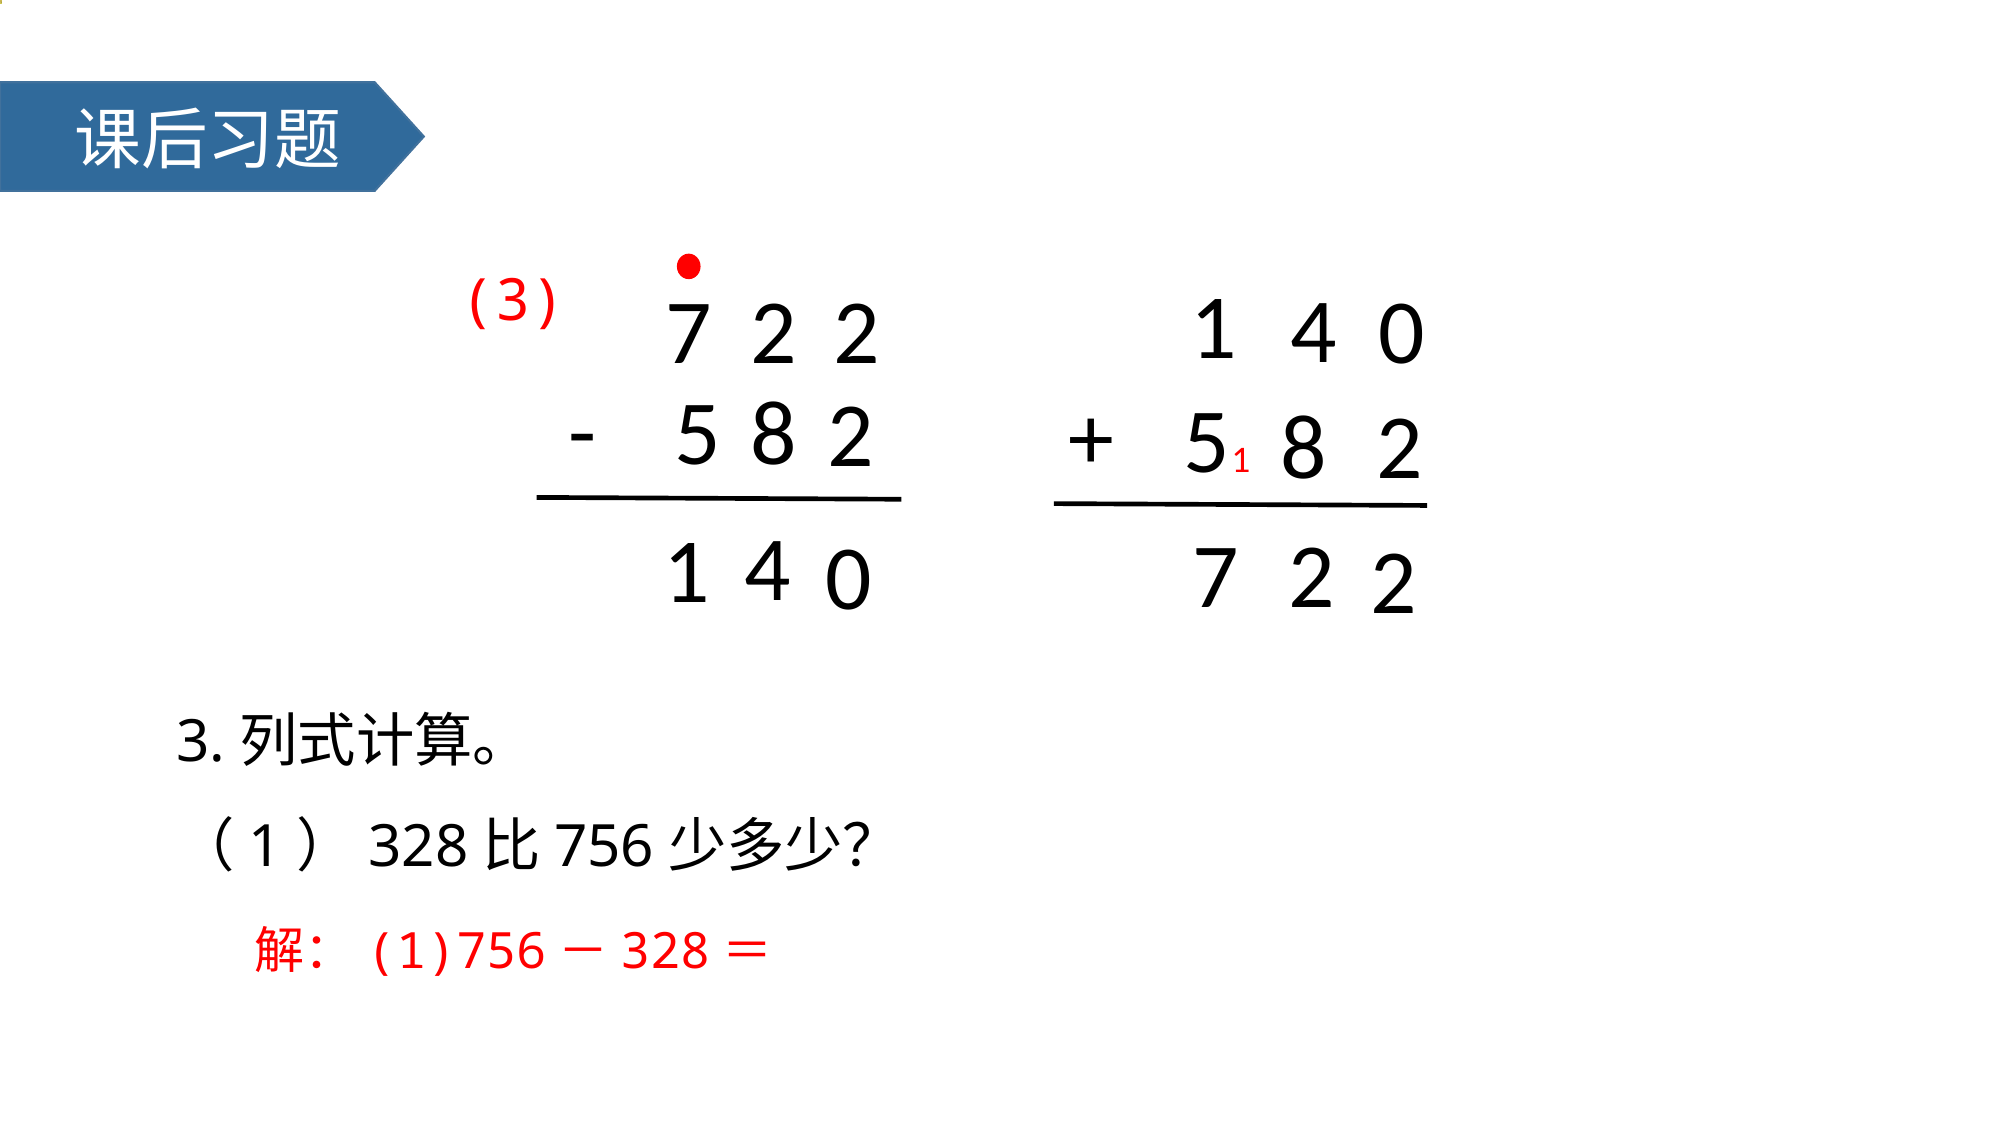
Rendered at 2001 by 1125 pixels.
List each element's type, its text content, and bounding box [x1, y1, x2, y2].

text_box 课后习题 [0, 82, 424, 191]
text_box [424, 254, 1441, 641]
text_box 解：(1)756－328＝ [239, 910, 787, 986]
text_box 3.列式计算。 （1）328比756少多少？ [161, 660, 916, 886]
